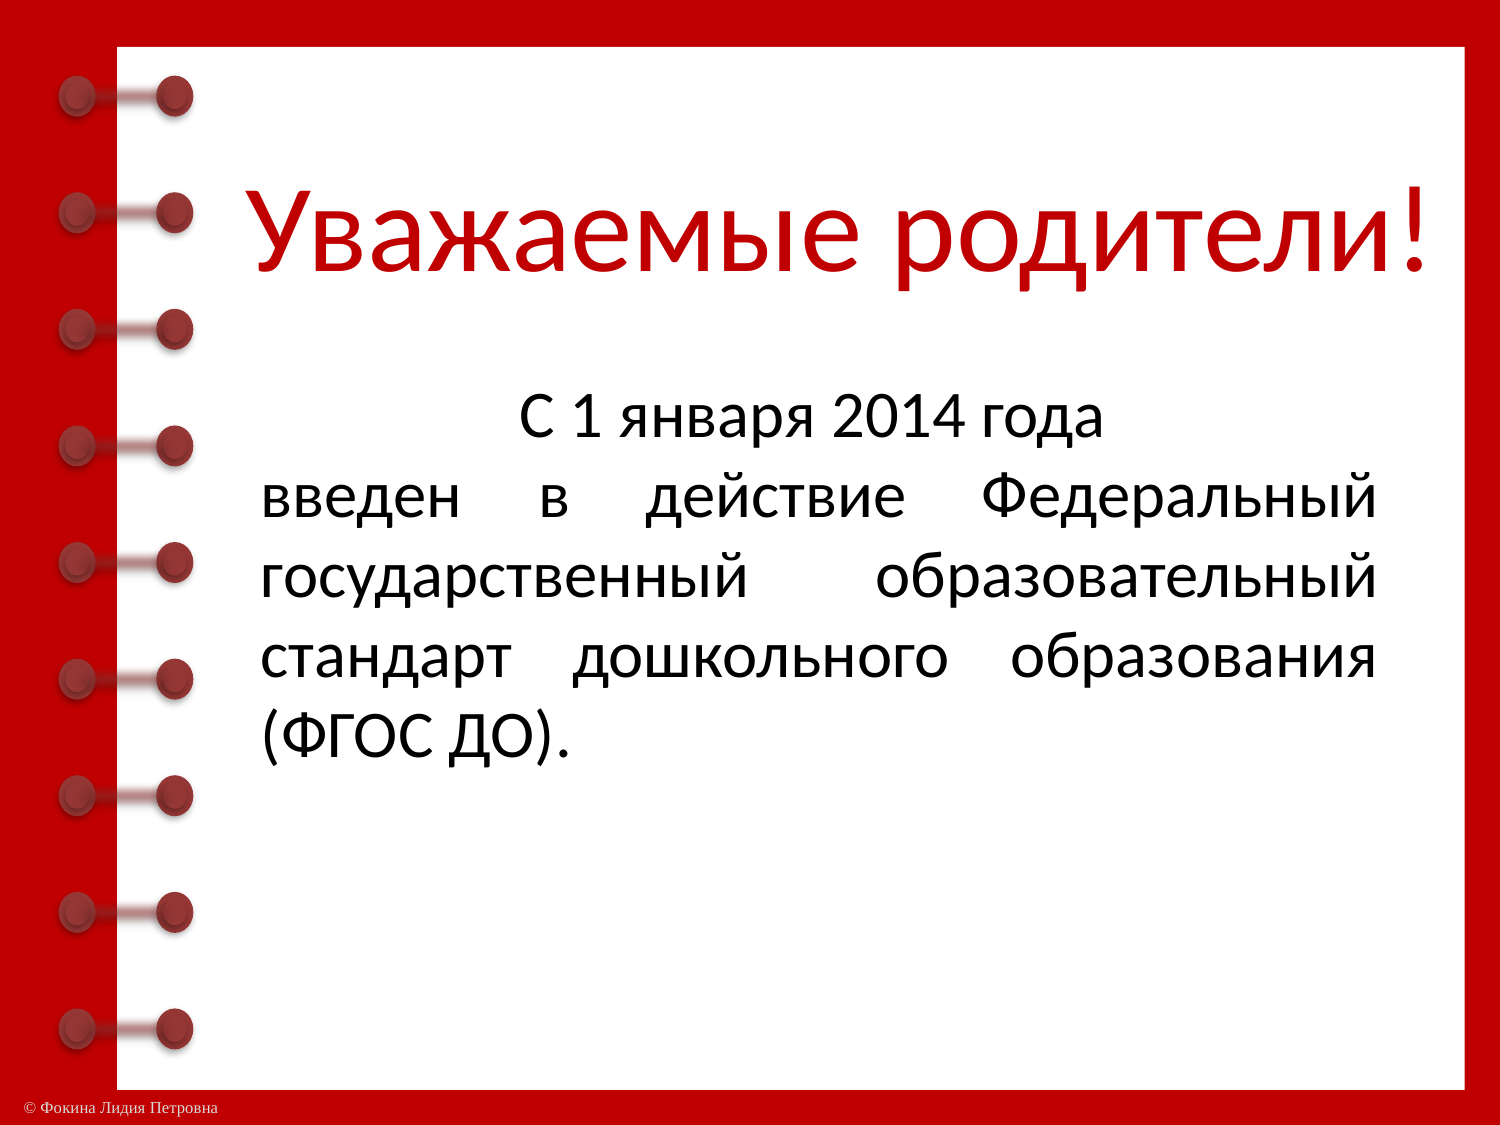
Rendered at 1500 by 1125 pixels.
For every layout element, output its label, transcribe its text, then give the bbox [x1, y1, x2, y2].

text_box С 1 января 2014 года введен в действие Федеральный государственный образовательный стандарт дошкольного образования (ФГОС ДО). [246, 363, 1395, 778]
text_box Уважаемые родители! [222, 93, 1465, 304]
